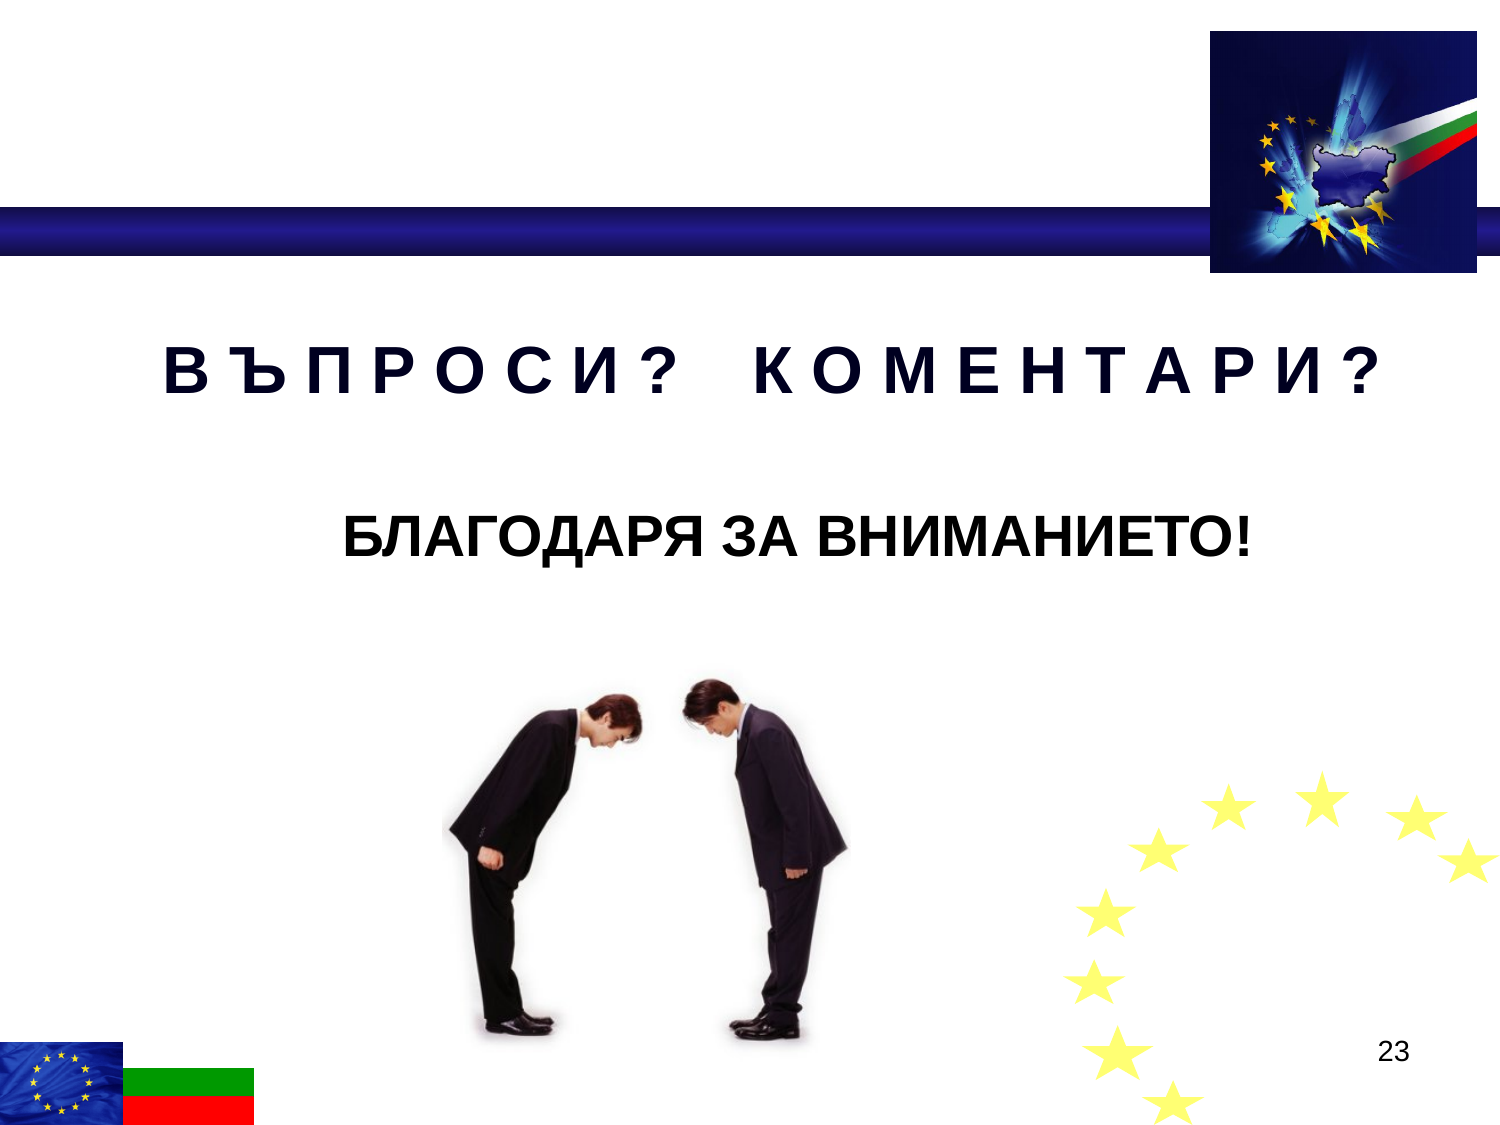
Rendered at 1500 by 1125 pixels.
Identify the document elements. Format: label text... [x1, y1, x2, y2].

picture [442, 633, 851, 1068]
text_box БЛАГОДАРЯ ЗА ВНИМАНИЕТО! [159, 408, 1437, 657]
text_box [1062, 770, 1500, 1125]
picture [1210, 31, 1477, 273]
picture [0, 1038, 254, 1125]
text_box В Ъ П Р О С И ? К О М Е Н Т А Р И ? [53, 314, 1400, 419]
